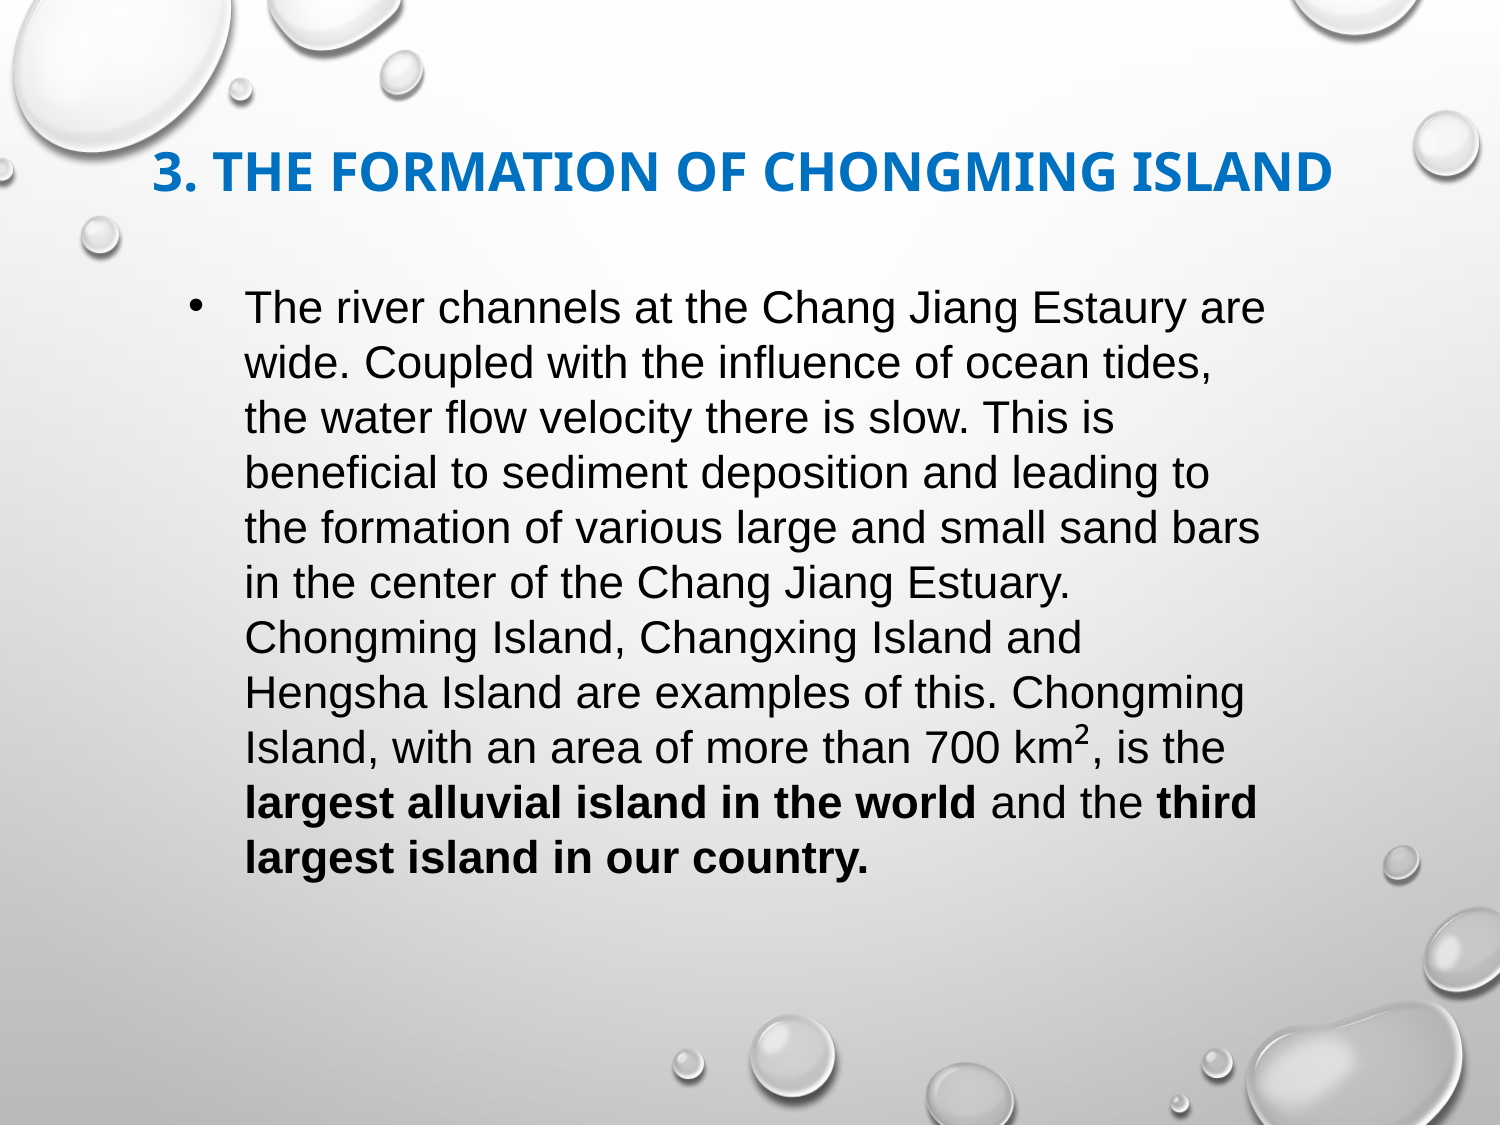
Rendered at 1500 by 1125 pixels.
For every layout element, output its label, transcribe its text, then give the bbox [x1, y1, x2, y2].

picture [0, 0, 1500, 1125]
text_box The river channels at the Chang Jiang Estaury are wide. Coupled with the influence of ocean tides, the water flow velocity there is slow. This is beneficial to sediment deposition and leading to the formation of various large and small sand bars in the center of the Chang Jiang Estuary. Chongming Island, Changxing Island and Hengsha Island are examples of this. Chongming Island, with an area of more than 700 km², is the largest alluvial island in the world and the third largest island in our country. [173, 270, 1291, 890]
title 3. The formation of chongming island [137, 133, 1413, 214]
